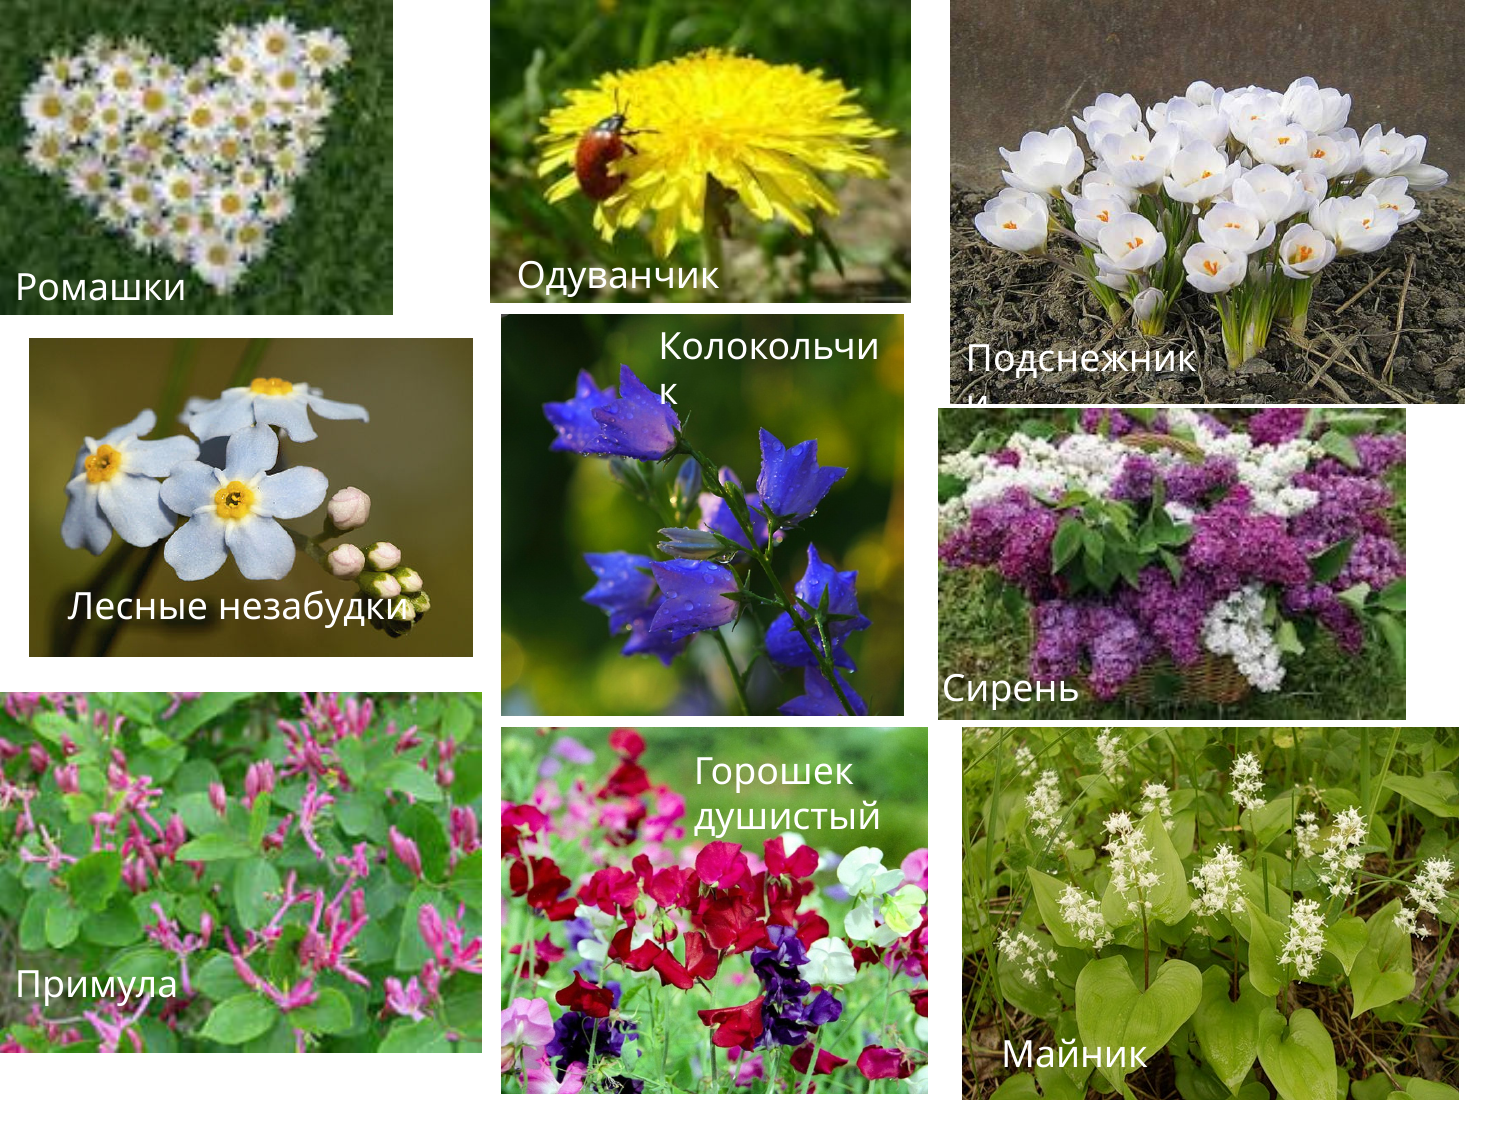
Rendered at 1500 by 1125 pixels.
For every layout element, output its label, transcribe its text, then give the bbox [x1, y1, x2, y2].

text_box Лесные незабудки [476, 574, 485, 634]
picture [962, 727, 1459, 1100]
picture [501, 314, 904, 717]
picture [501, 727, 928, 1095]
picture [29, 338, 473, 658]
picture [938, 408, 1406, 720]
picture [0, 0, 393, 315]
picture [0, 692, 482, 1053]
text_box Сирень [927, 656, 933, 717]
picture [490, 0, 911, 303]
picture [950, 0, 1465, 404]
